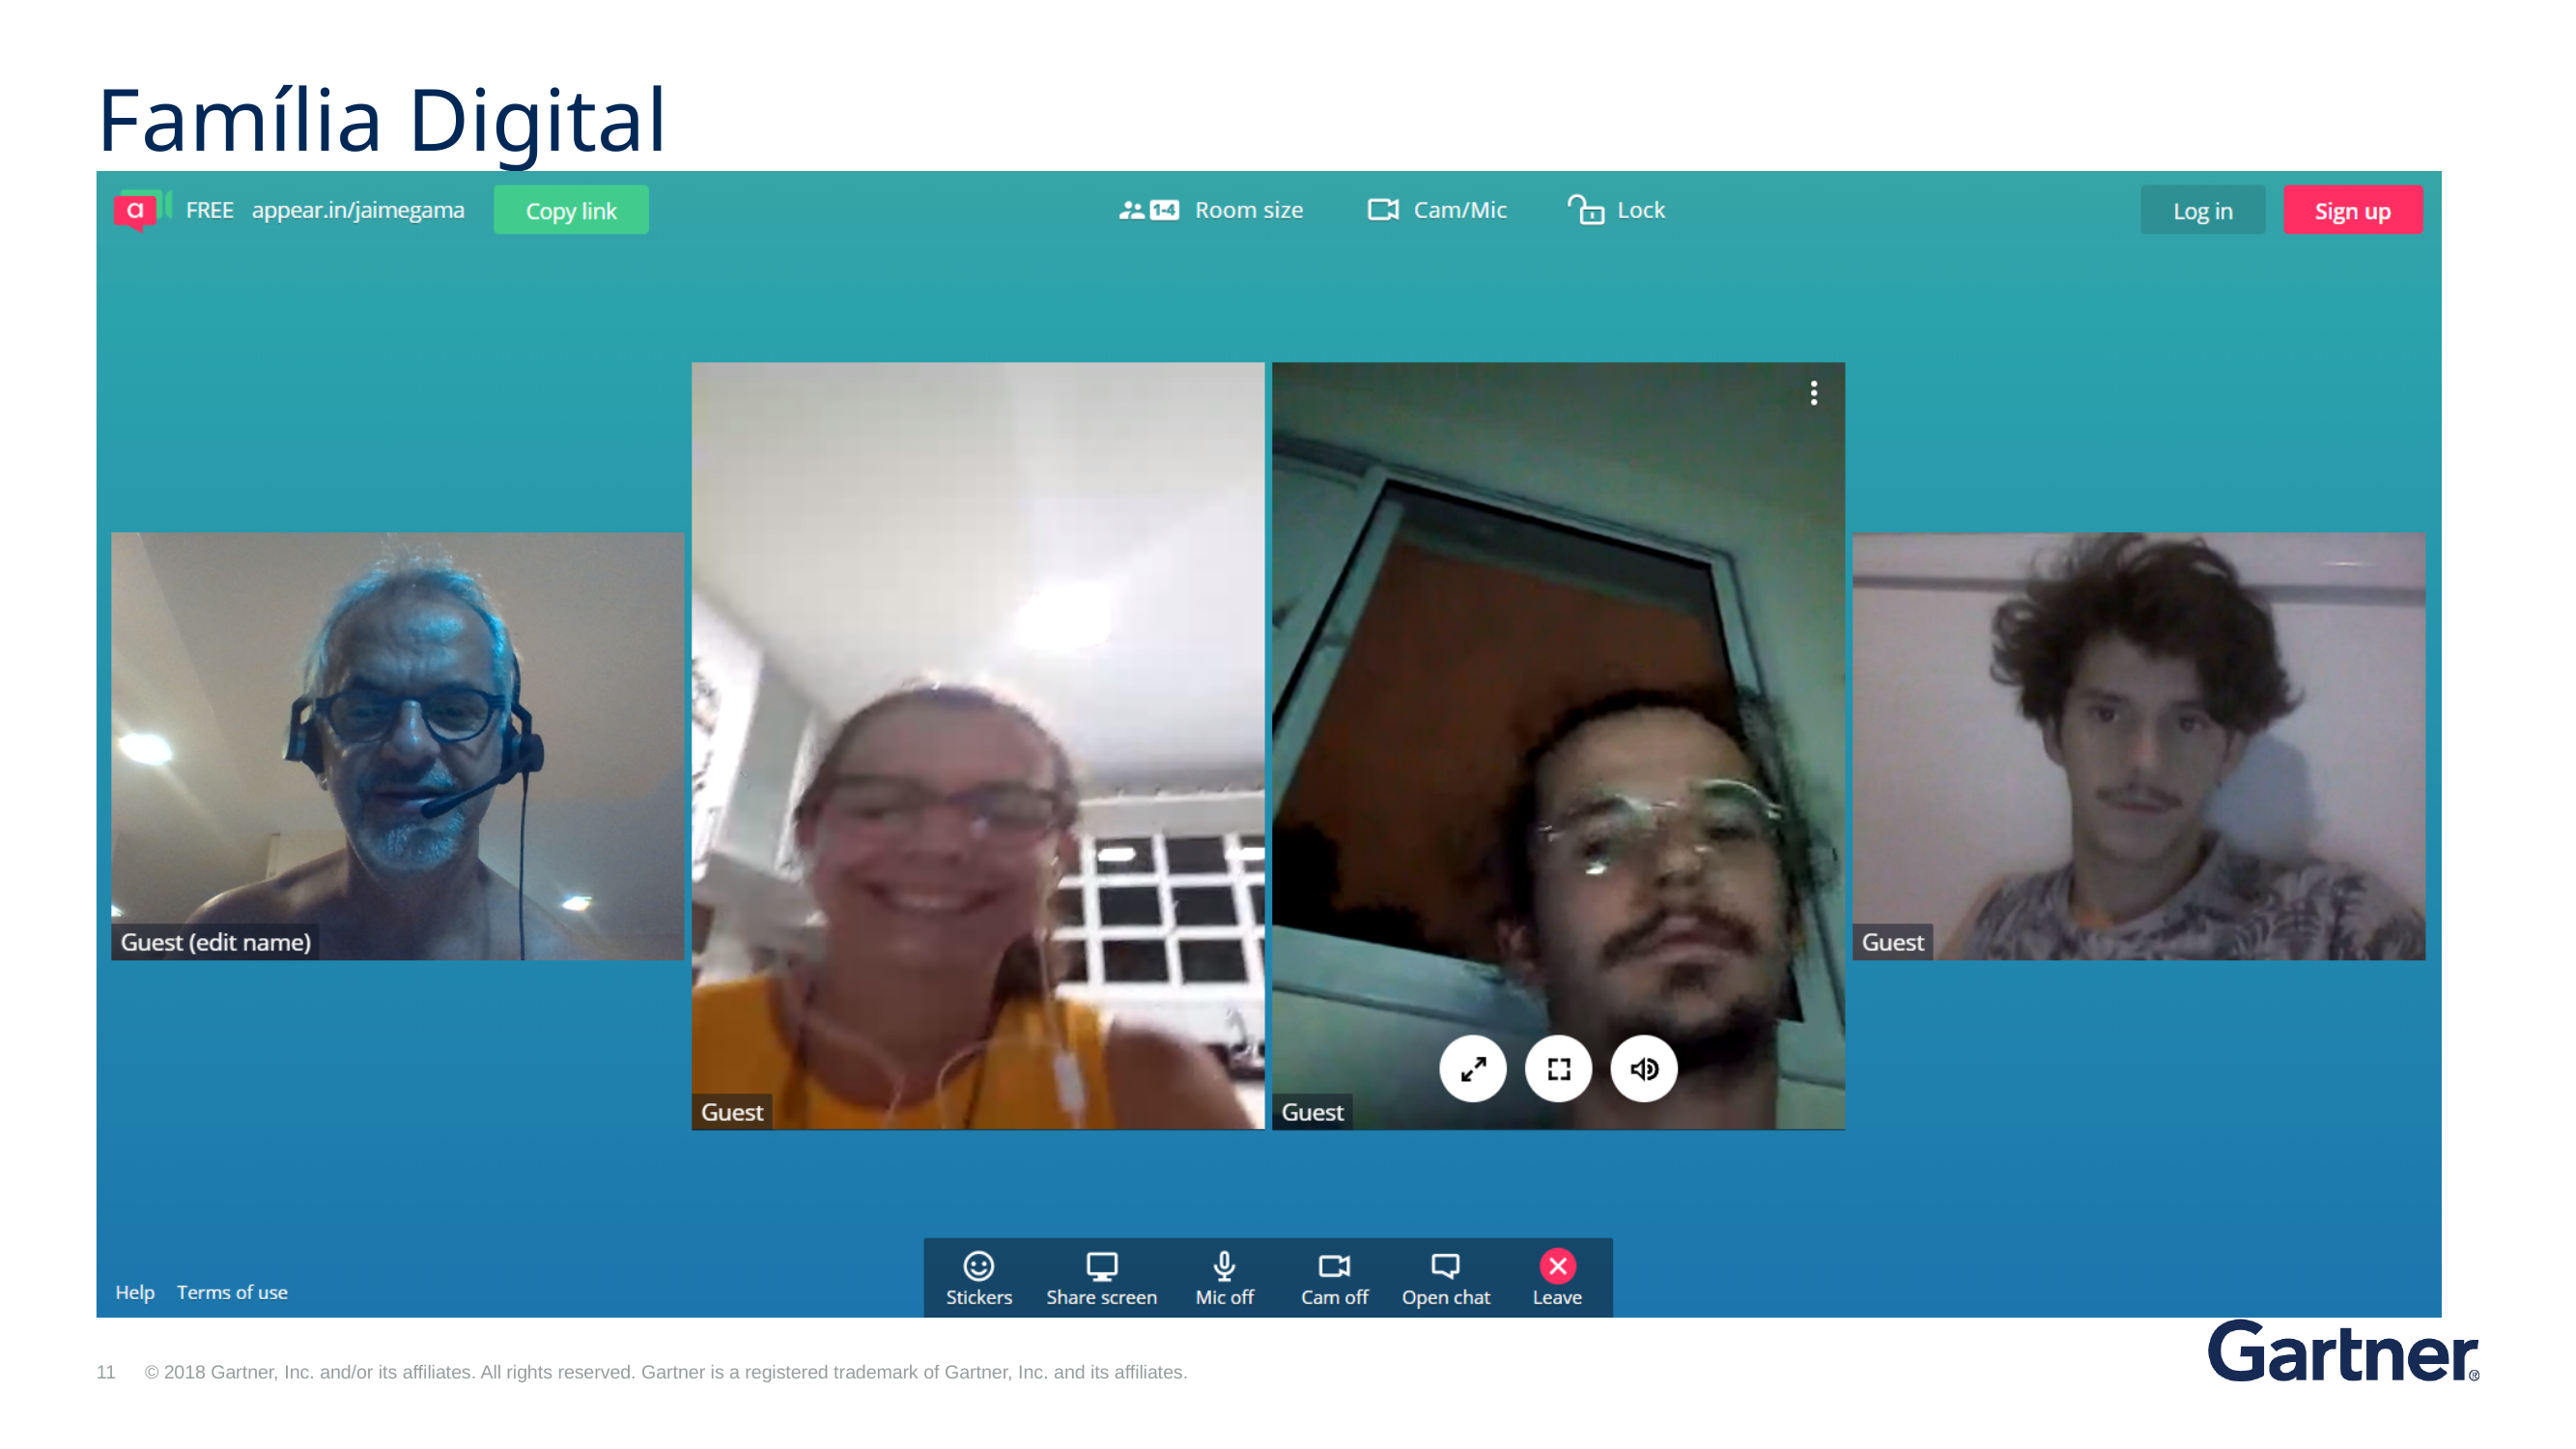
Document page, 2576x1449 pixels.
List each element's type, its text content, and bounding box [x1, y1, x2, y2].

title Família Digital [96, 77, 2479, 172]
picture [2208, 1319, 2479, 1381]
picture [96, 171, 2443, 1318]
